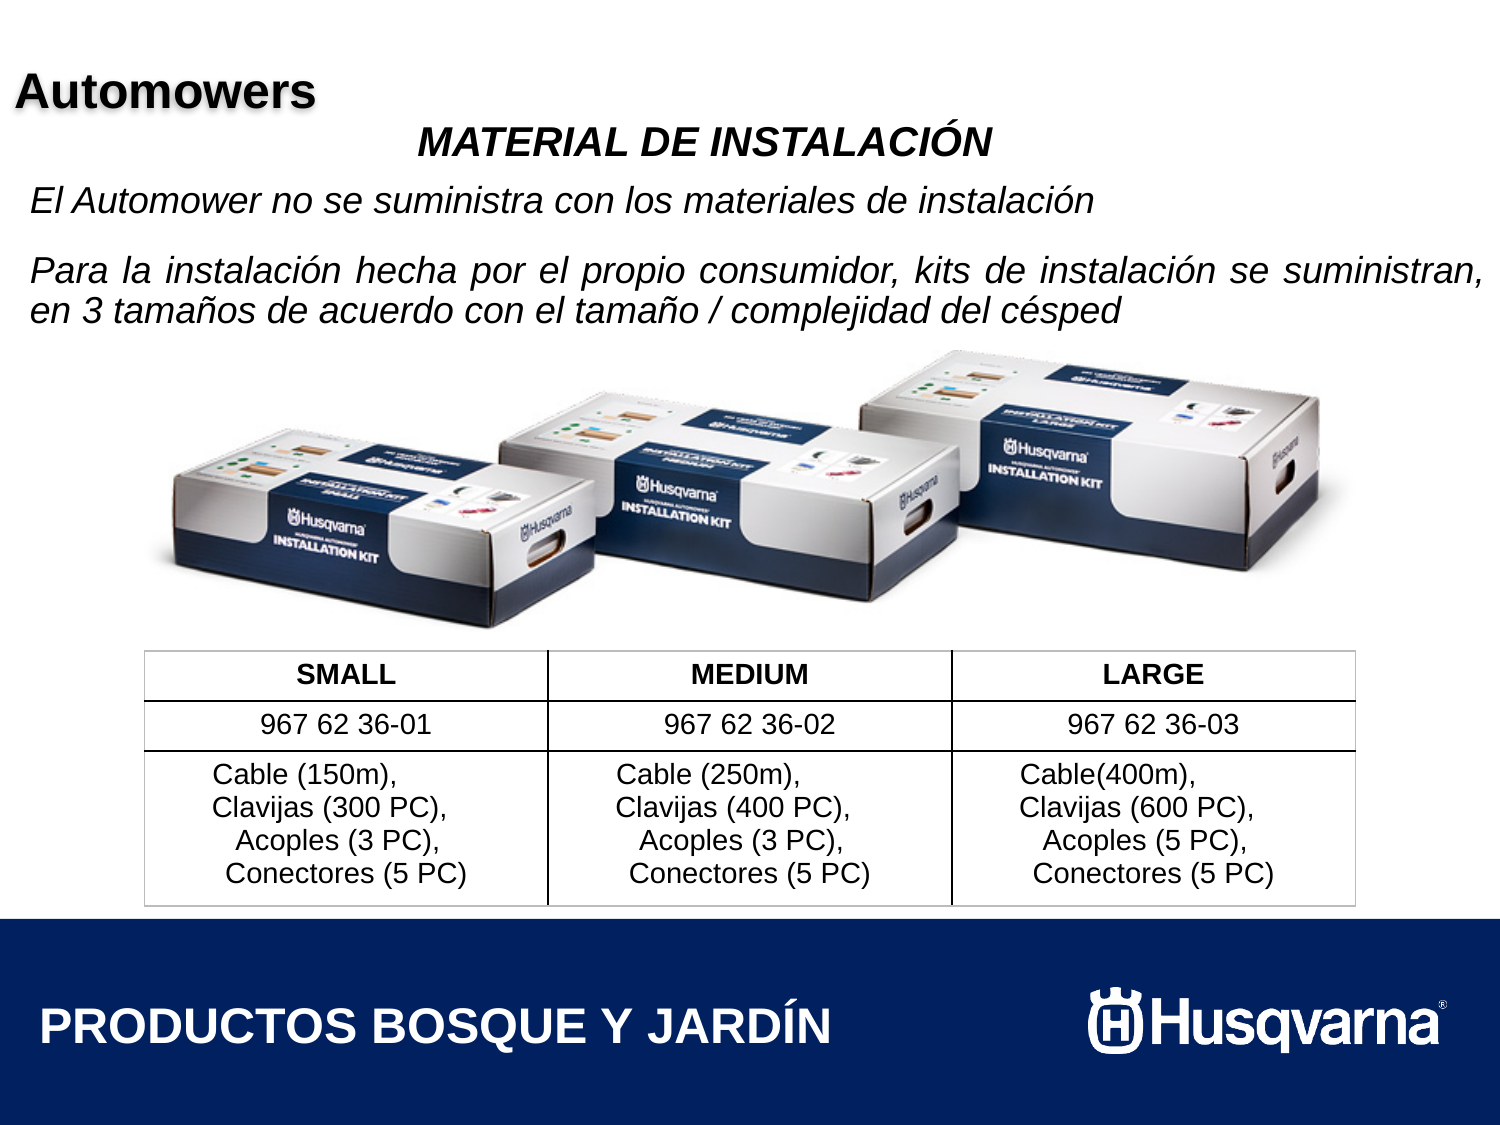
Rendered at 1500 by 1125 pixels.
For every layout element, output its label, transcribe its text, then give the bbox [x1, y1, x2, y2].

table_cell Cable (250m), Clavijas (400 PC), Acoples (3 PC), Conectores (5 PC) [549, 752, 951, 905]
table_header LARGE [953, 652, 1355, 700]
table_cell 967 62 36-02 [549, 702, 951, 750]
table_header SMALL [145, 652, 547, 700]
text_box El Automower no se suministra con los materiales de instalación Para la instalación hecha por el propio consumidor, kits de instalación se suministran, en 3 tamaños de acuerdo con el tamaño / complejidad del césped [0, 173, 1500, 379]
text_box Automowers [0, 50, 1226, 126]
picture [144, 350, 1356, 633]
picture [1087, 987, 1447, 1054]
table_cell Cable(400m), Clavijas (600 PC), Acoples (5 PC), Conectores (5 PC) [953, 752, 1355, 905]
text_box MATERIAL DE INSTALACIÓN [53, 107, 1357, 172]
table_cell Cable (150m), Clavijas (300 PC), Acoples (3 PC), Conectores (5 PC) [145, 752, 547, 905]
text_box PRODUCTOS BOSQUE Y JARDÍN [24, 985, 853, 1061]
text_box [0, 917, 1500, 1125]
table_cell 967 62 36-01 [145, 702, 547, 750]
table_cell 967 62 36-03 [953, 702, 1355, 750]
table_header MEDIUM [549, 652, 951, 700]
